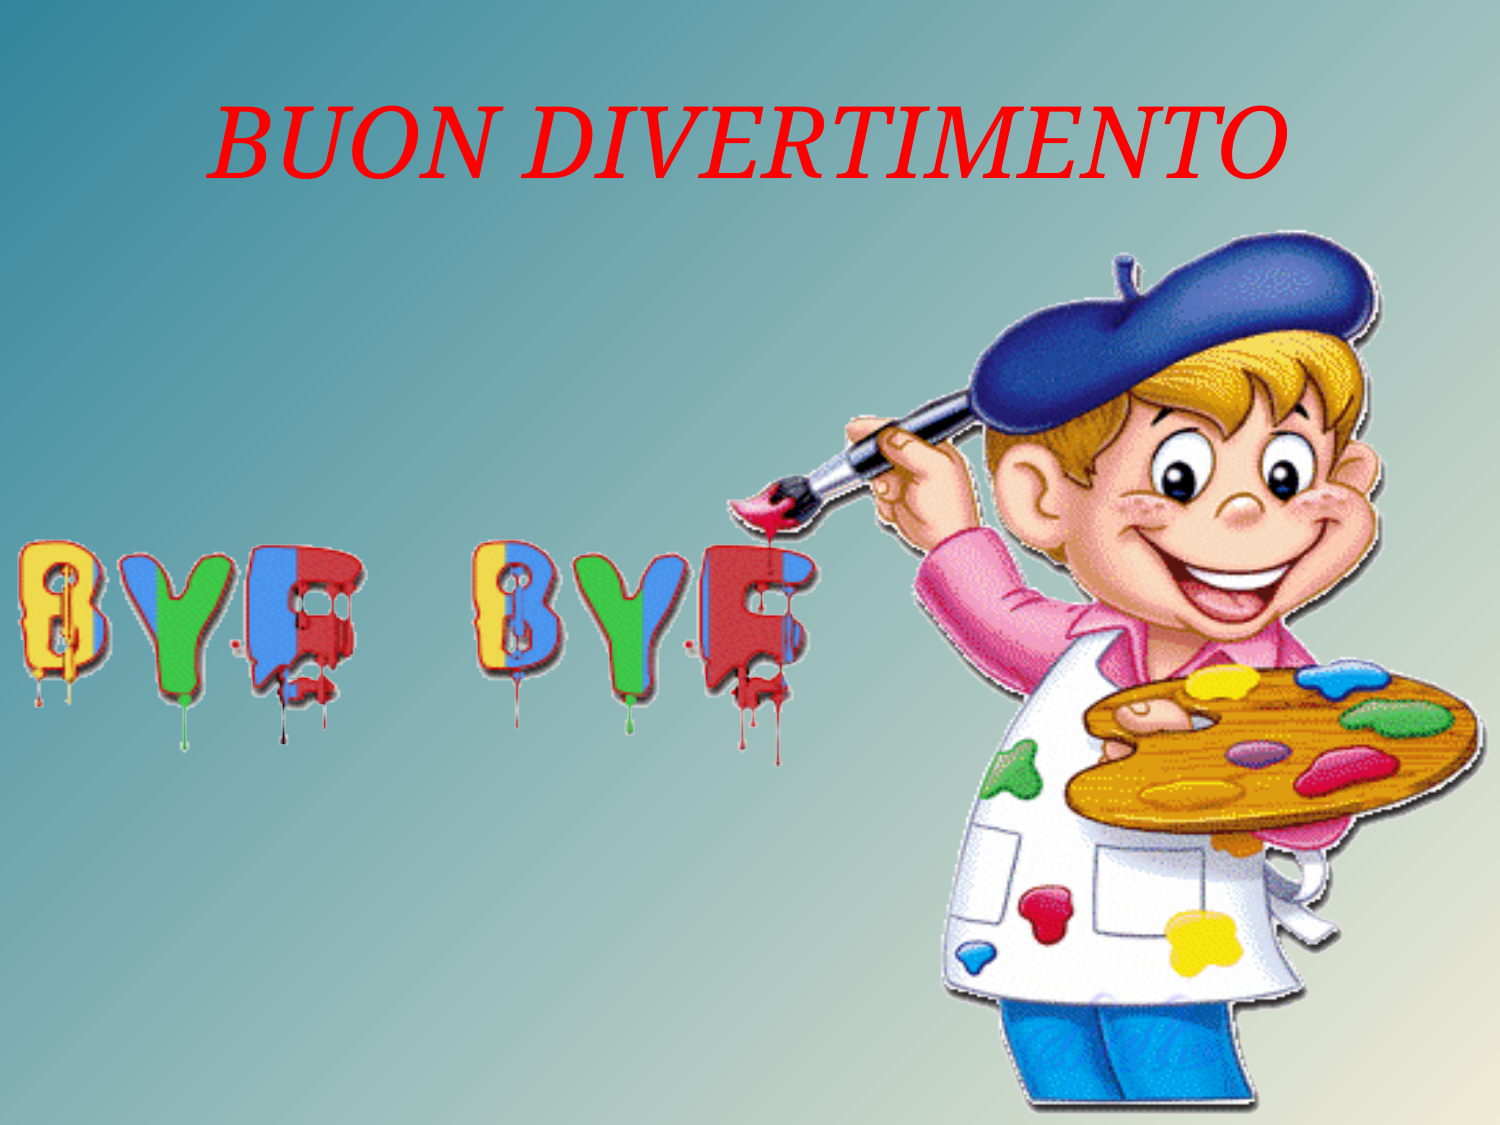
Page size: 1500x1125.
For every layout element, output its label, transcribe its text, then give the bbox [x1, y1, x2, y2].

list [0, 210, 1500, 1125]
title BUON DIVERTIMENTO [75, 45, 1425, 209]
